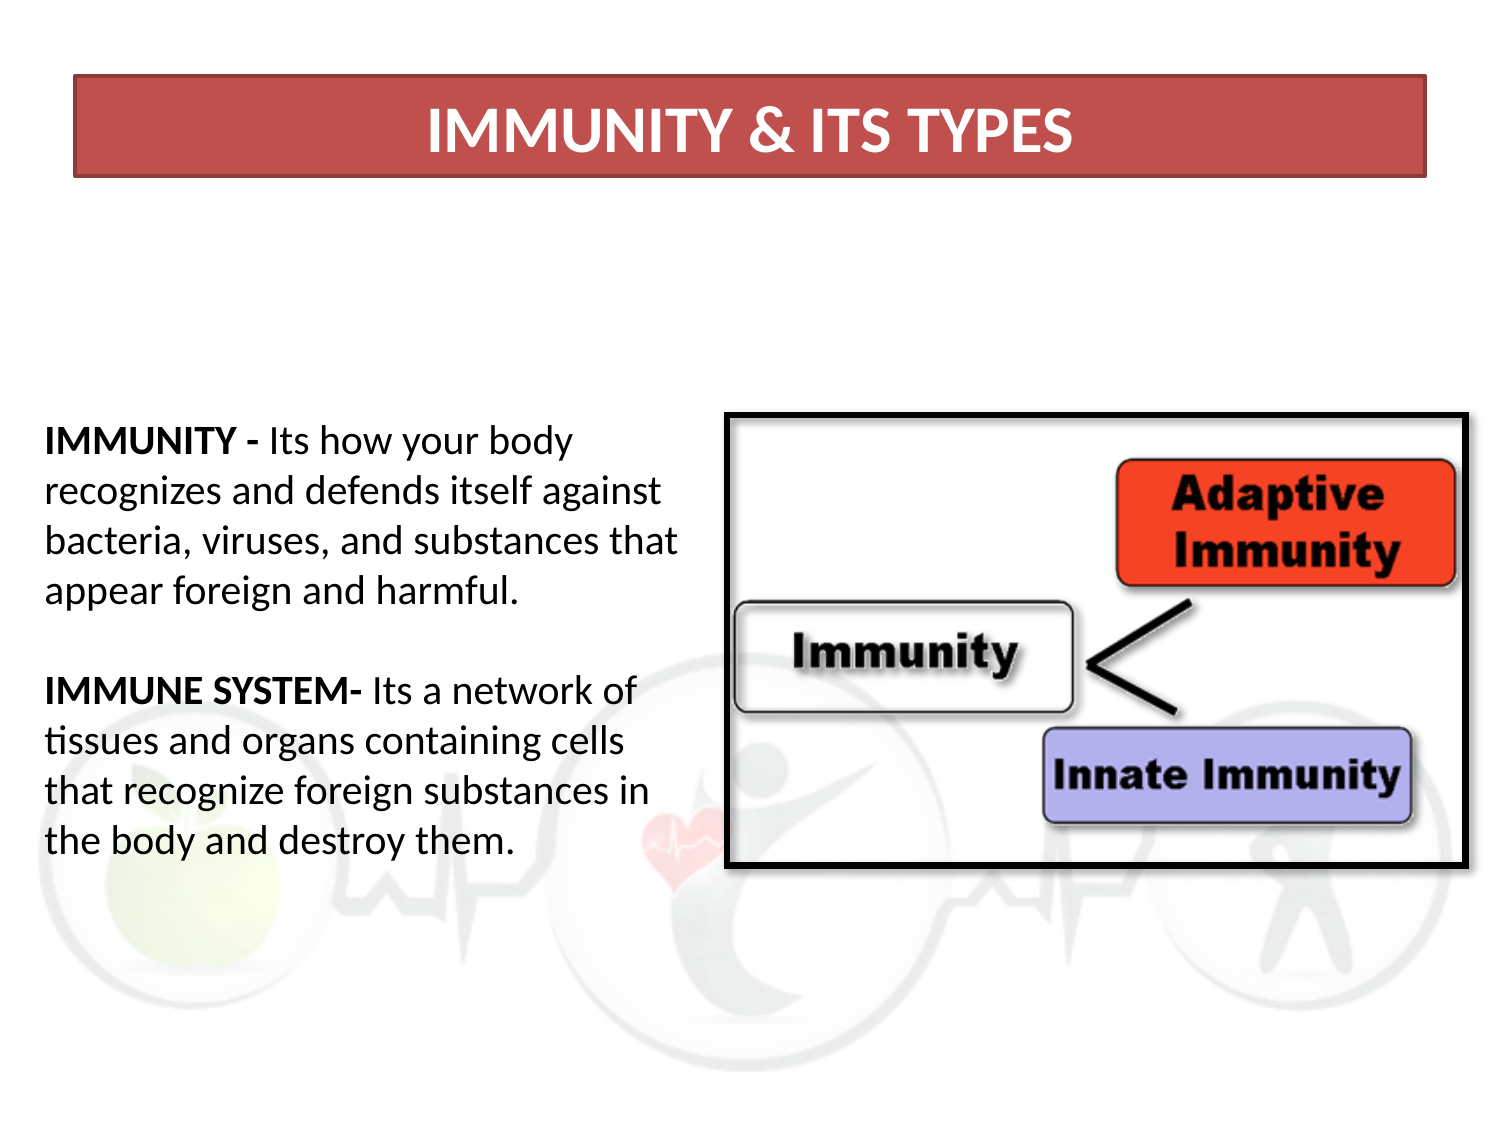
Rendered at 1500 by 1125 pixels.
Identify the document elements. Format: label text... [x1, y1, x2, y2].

text_box IMMUNITY - Its how your body recognizes and defends itself against bacteria, viruses, and substances that appear foreign and harmful. IMMUNE SYSTEM- Its a network of tissues and organs containing cells that recognize foreign substances in the body and destroy them. [29, 405, 700, 871]
picture [729, 417, 1463, 863]
text_box IMMUNITY & ITS TYPES [73, 74, 1427, 178]
